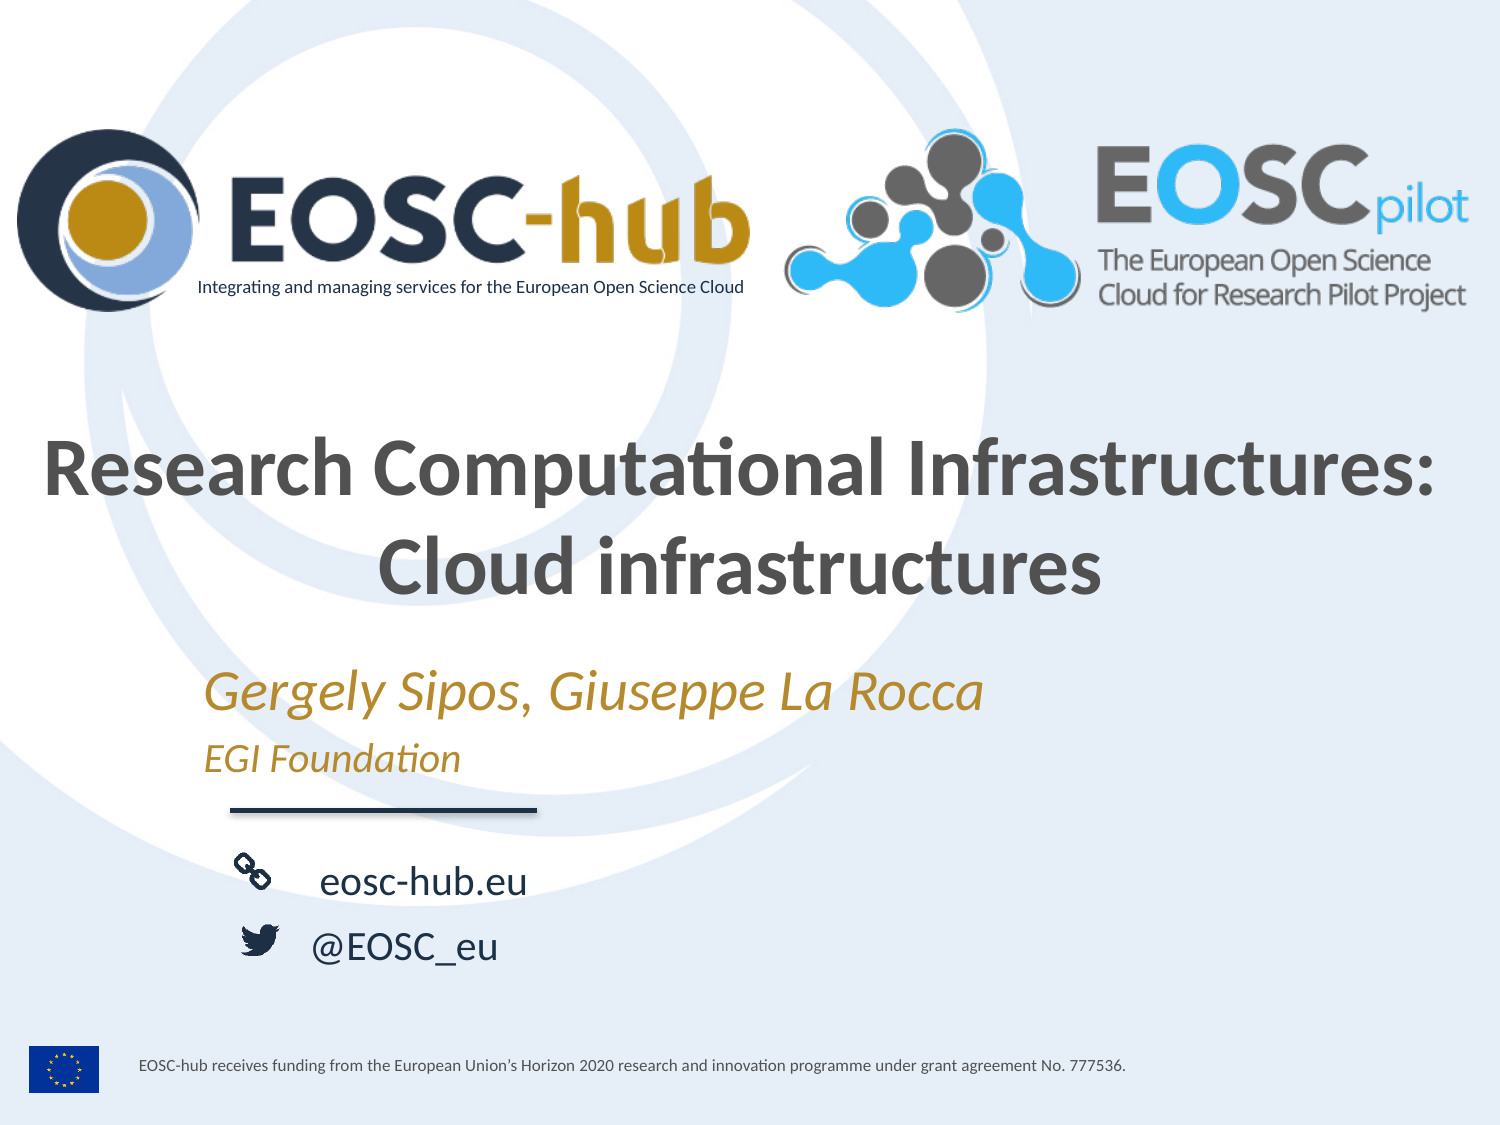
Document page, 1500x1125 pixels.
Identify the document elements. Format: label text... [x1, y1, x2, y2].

picture [0, 0, 1500, 1125]
text_box Research Computational Infrastructures: Cloud infrastructures [0, 404, 1483, 620]
list Gergely Sipos, Giuseppe La Rocca EGI Foundation [188, 645, 1471, 764]
list Integrating and managing services for the European Open Science Cloud [183, 267, 1199, 362]
